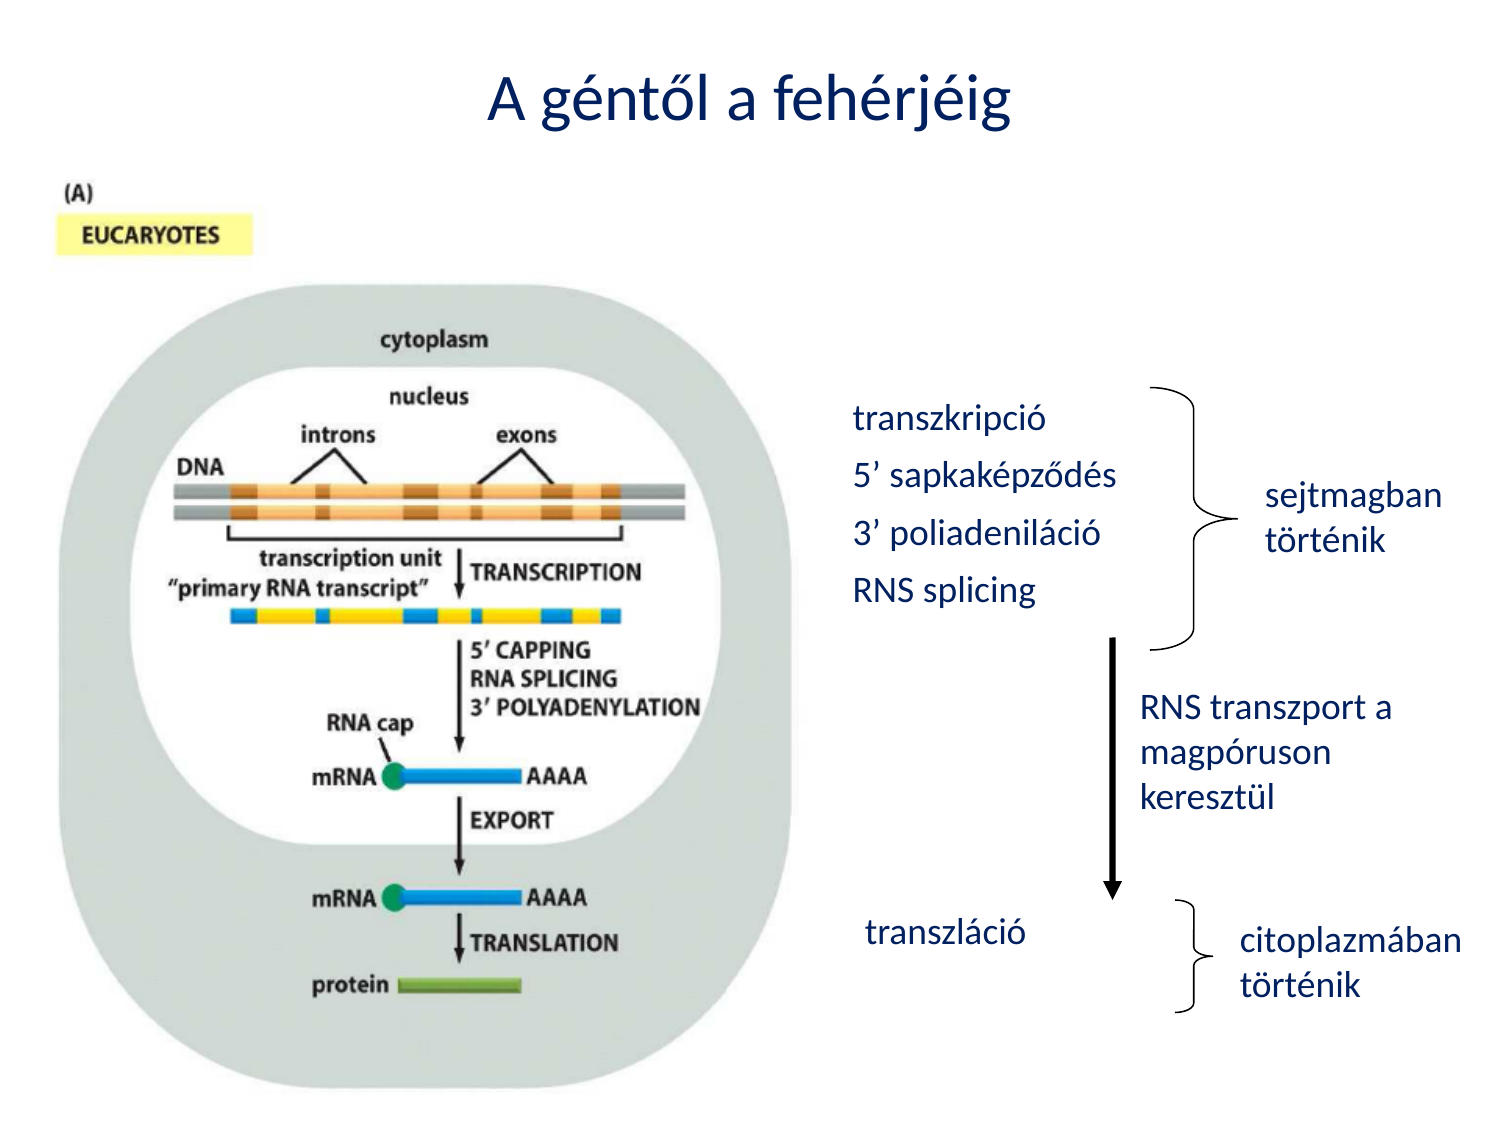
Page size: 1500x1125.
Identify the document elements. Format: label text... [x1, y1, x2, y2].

text_box transzkripció 5’ sapkaképződés 3’ poliadeniláció RNS splicing [854, 385, 1188, 618]
text_box [1175, 900, 1213, 1013]
text_box [1106, 637, 1119, 901]
picture [49, 174, 851, 1101]
text_box transzláció [854, 899, 1175, 960]
text_box sejtmagban történik [1250, 462, 1500, 568]
text_box [1149, 398, 1238, 651]
text_box RNS transzport a magpóruson keresztül [1124, 674, 1424, 825]
text_box citoplazmában történik [1224, 907, 1500, 1012]
title A géntől a fehérjéig [74, 0, 1426, 188]
